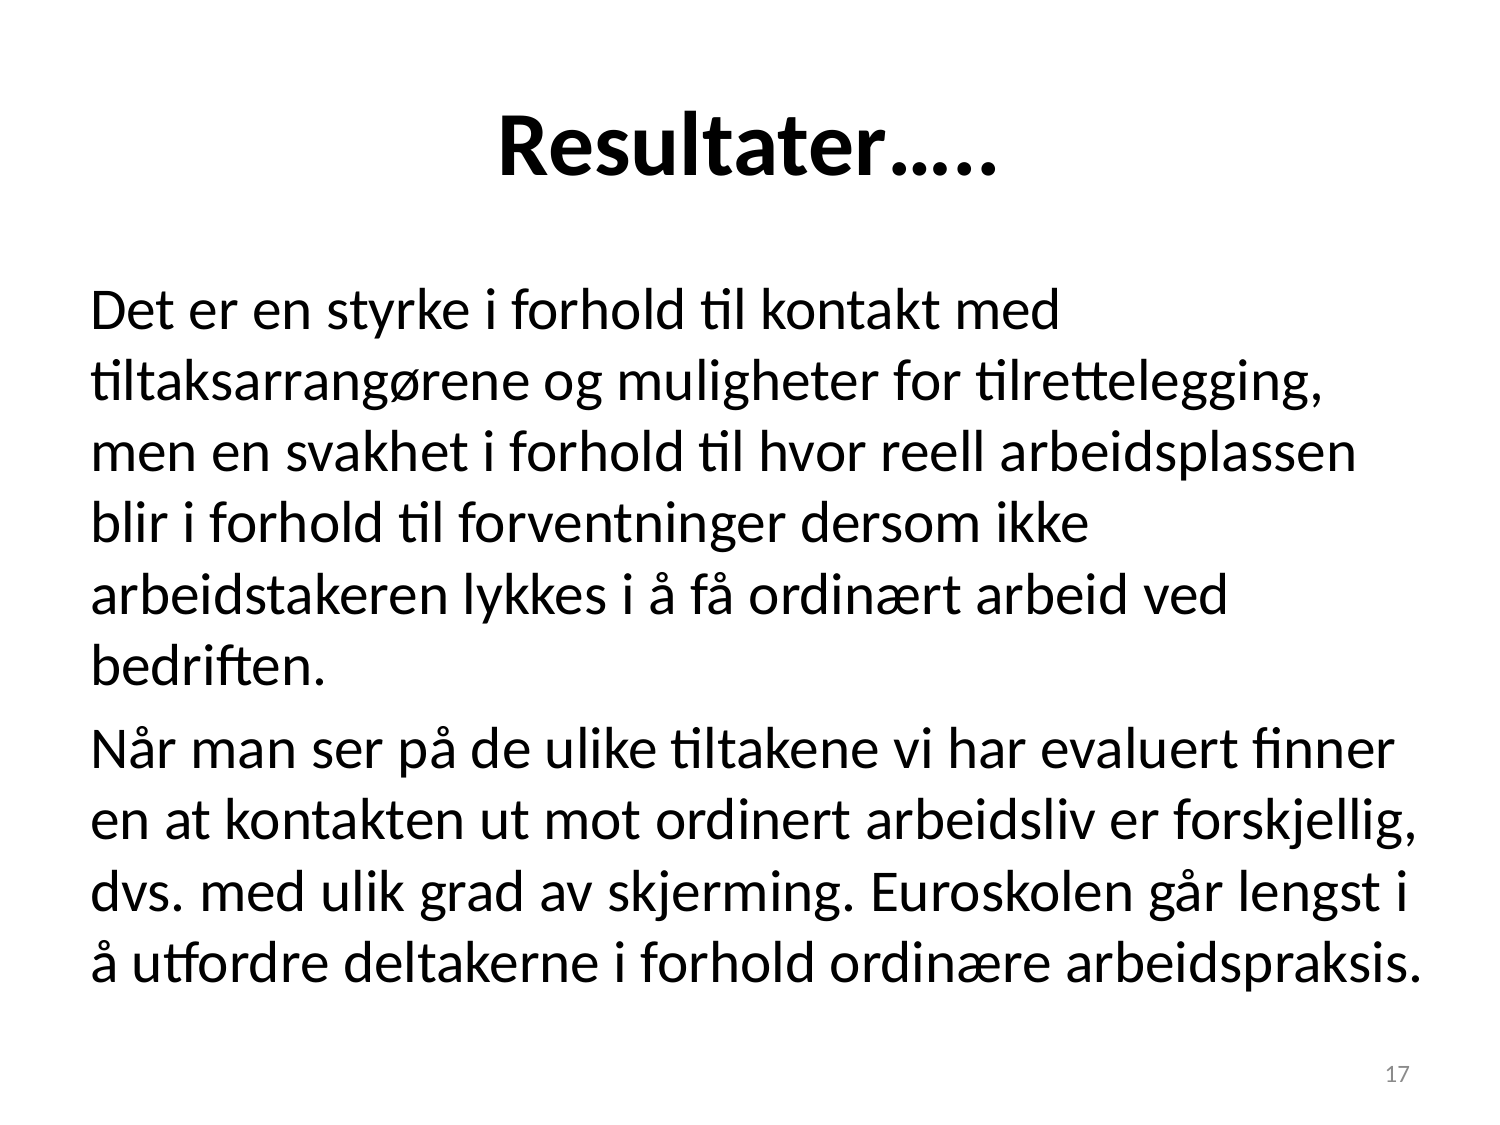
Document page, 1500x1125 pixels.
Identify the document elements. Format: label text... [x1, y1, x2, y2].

slide_number 17 [1074, 1042, 1425, 1103]
list Det er en styrke i forhold til kontakt med tiltaksarrangørene og muligheter for tilrettelegging, men en svakhet i forhold til hvor reell arbeidsplassen blir i forhold til forventninger dersom ikke arbeidstakeren lykkes i å få ordinært arbeid ved bedriften. Når man ser på de ulike tiltakene vi har evaluert finner en at kontakten ut mot ordinert arbeidsliv er forskjellig, dvs. med ulik grad av skjerming. Euroskolen går lengst i å utfordre deltakerne i forhold ordinære arbeidspraksis. [75, 262, 1459, 1005]
title Resultater….. [75, 45, 1425, 233]
